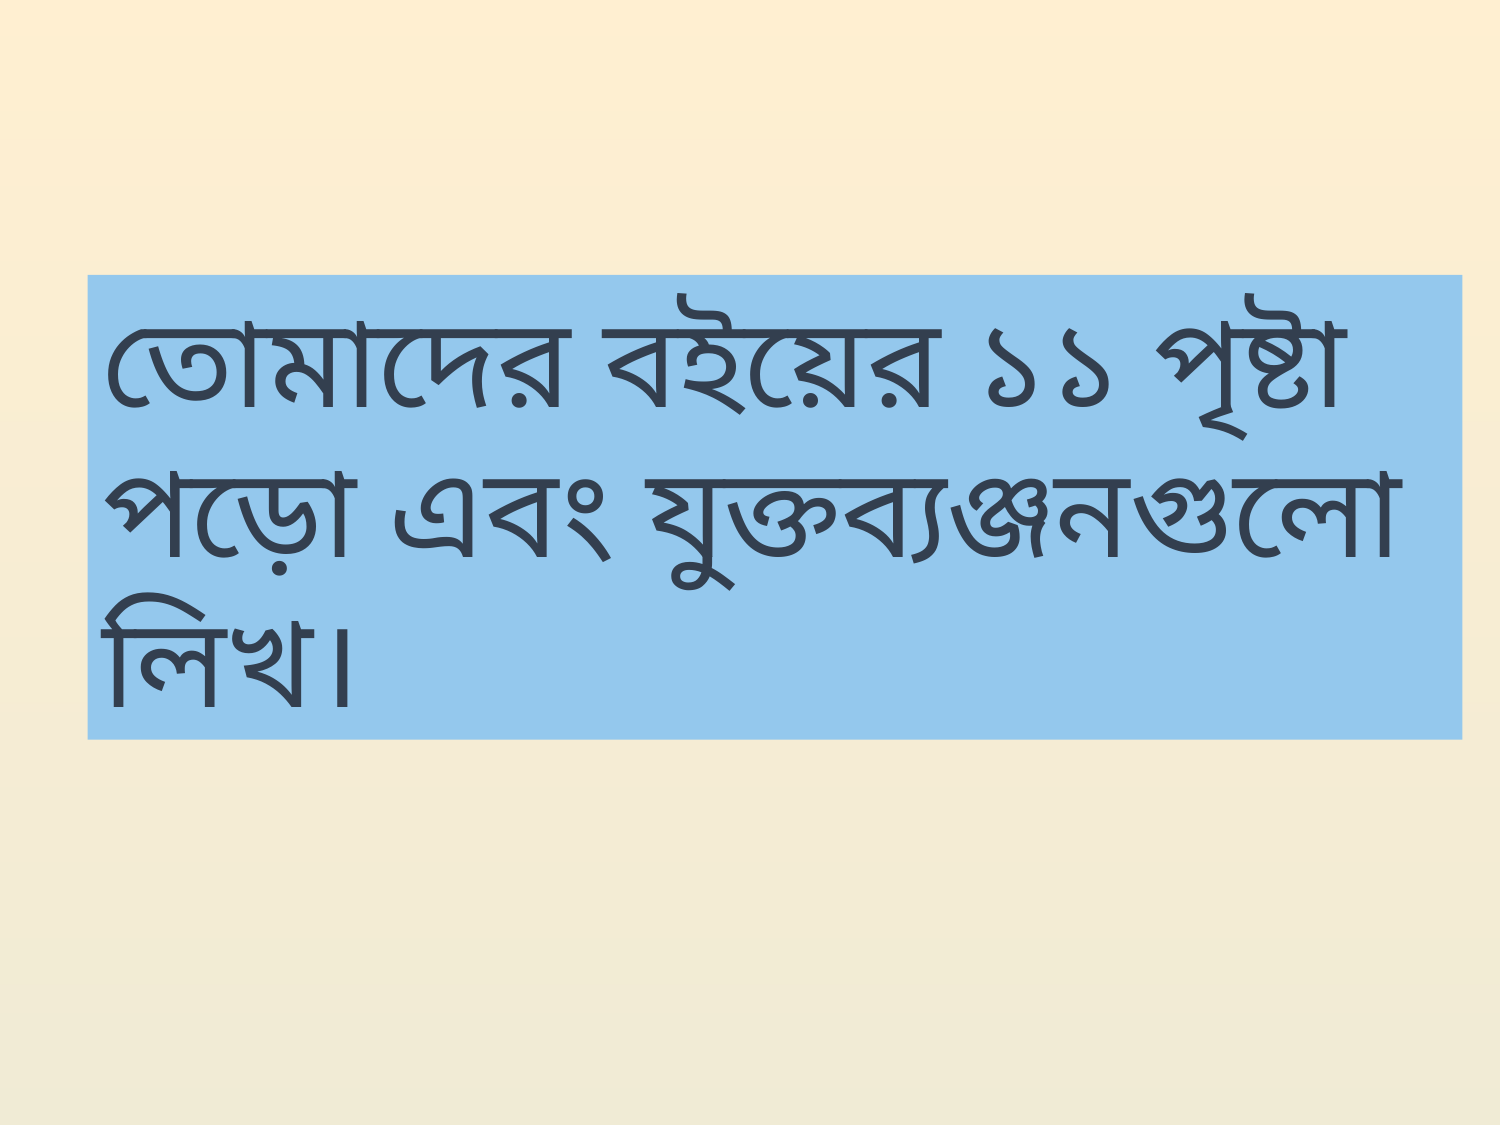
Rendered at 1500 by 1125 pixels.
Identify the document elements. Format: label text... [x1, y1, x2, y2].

text_box তোমাদের বইয়ের ১১ পৃষ্টা পড়ো এবং যুক্তব্যঞ্জনগুলো লিখ। [87, 274, 1463, 740]
